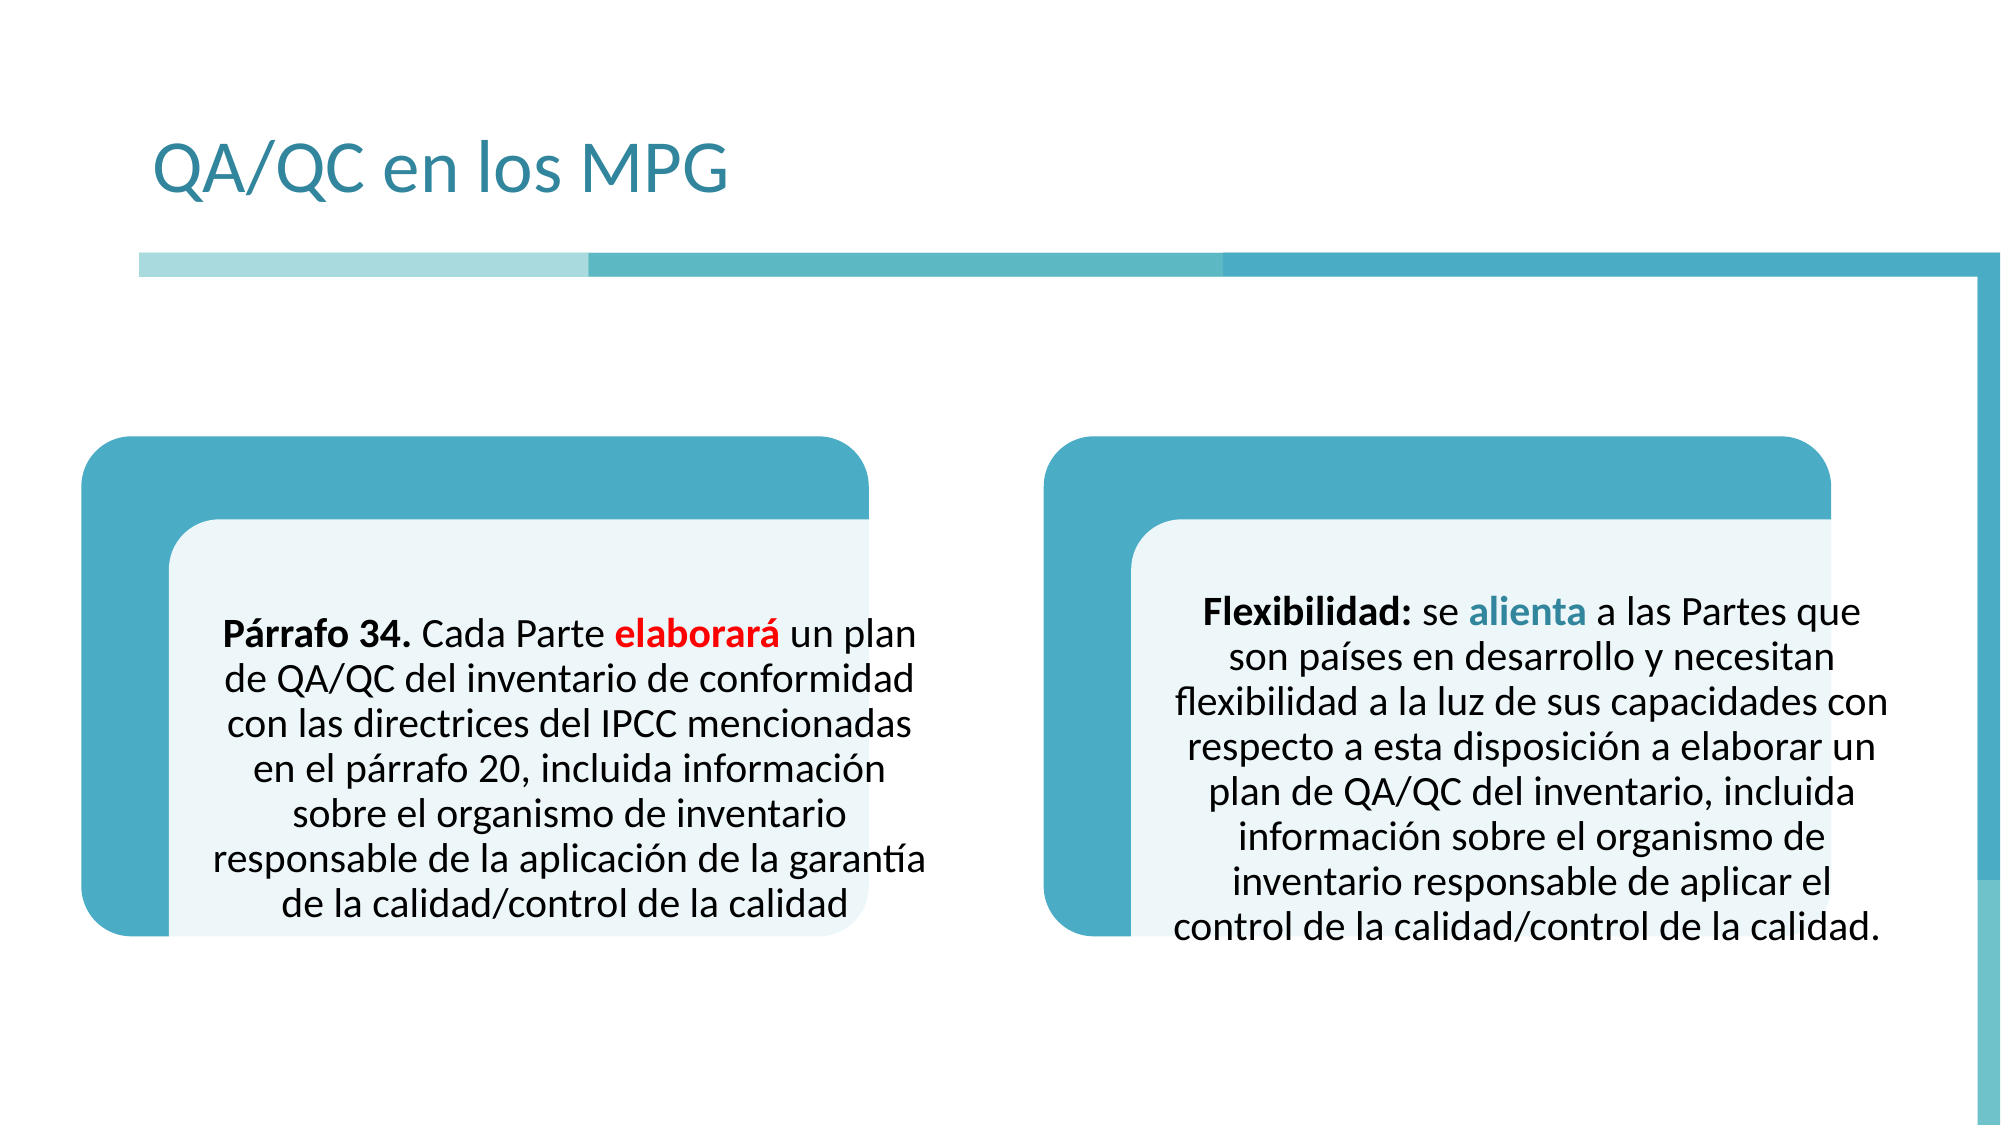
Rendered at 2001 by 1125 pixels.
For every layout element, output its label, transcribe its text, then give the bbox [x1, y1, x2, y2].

picture [0, 0, 2001, 1125]
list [81, 330, 1919, 1125]
title QA/QC en los MPG [137, 59, 1863, 278]
